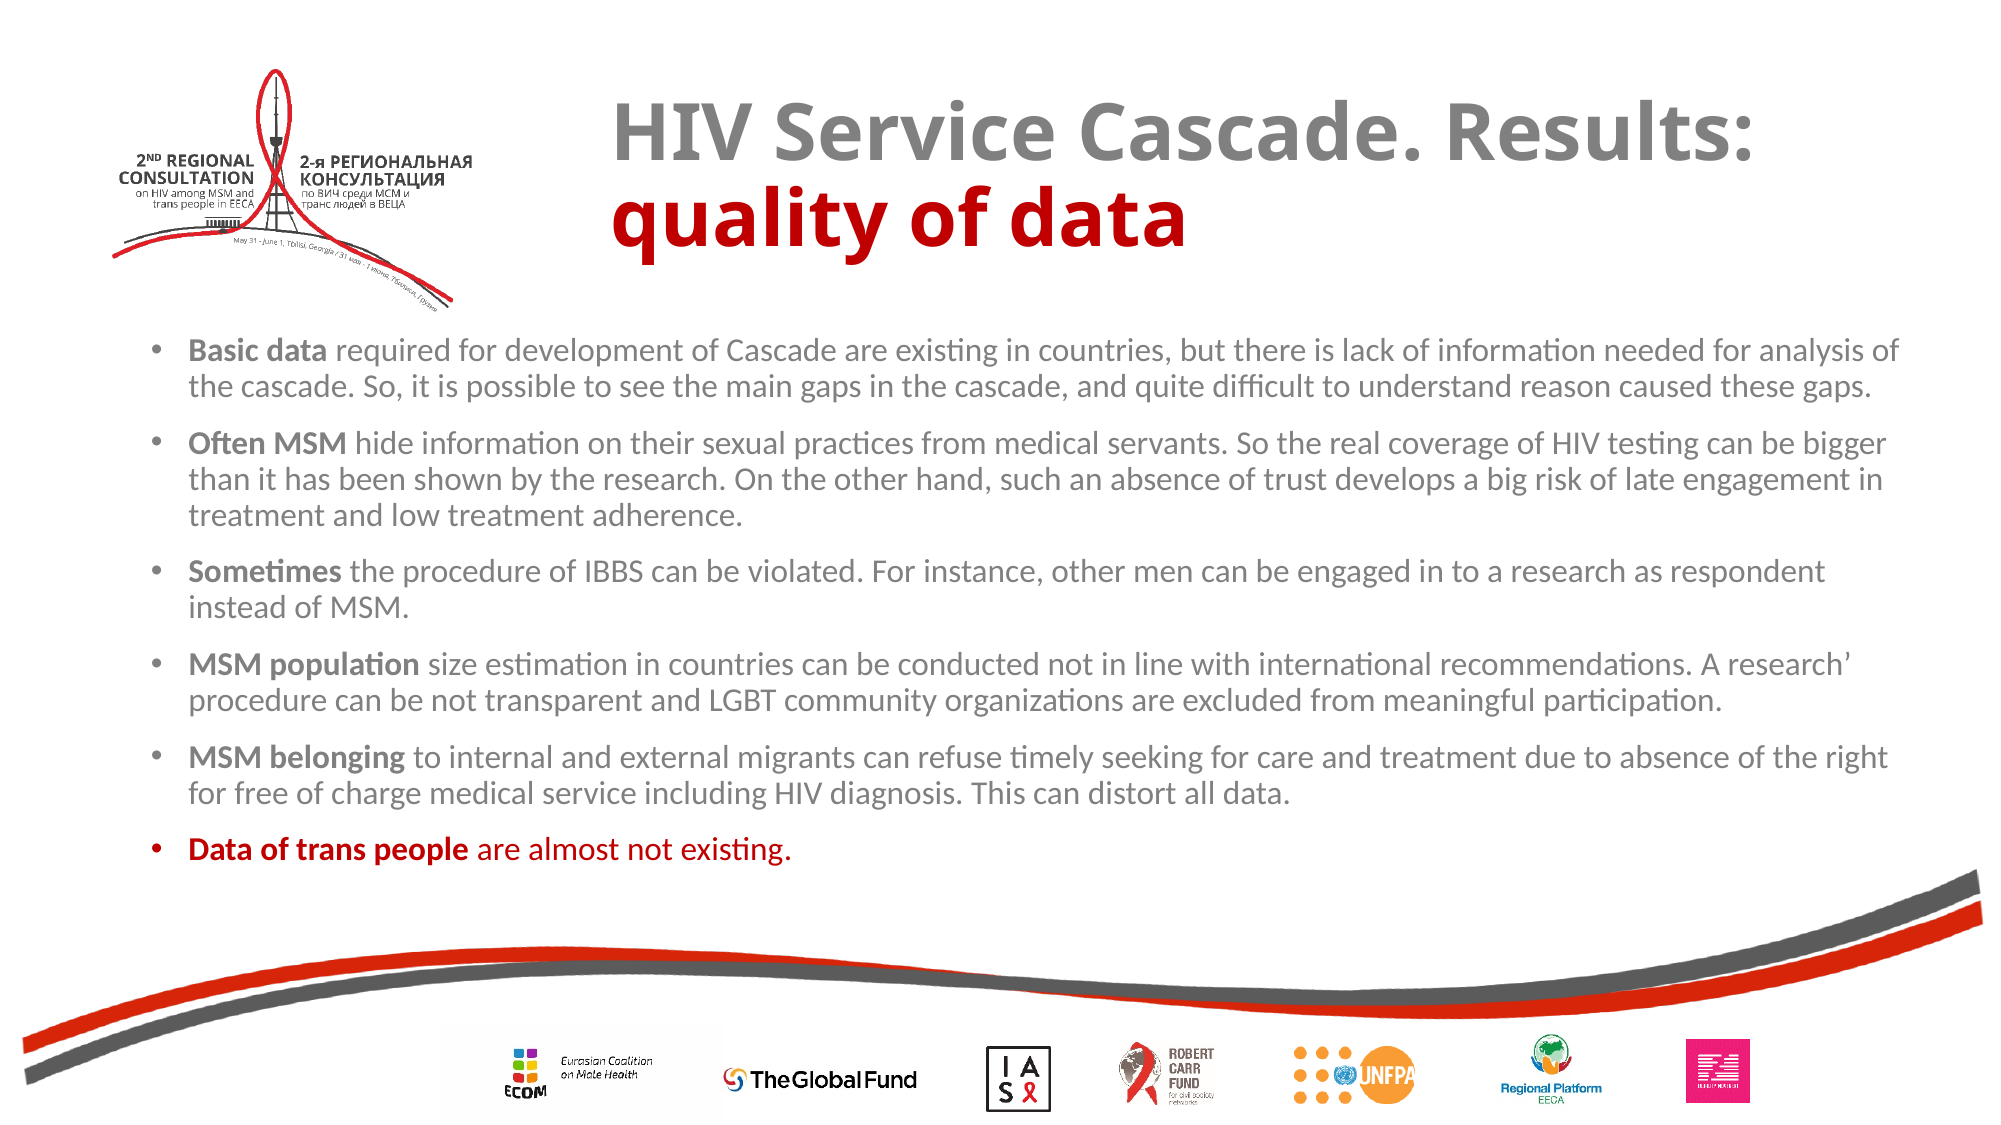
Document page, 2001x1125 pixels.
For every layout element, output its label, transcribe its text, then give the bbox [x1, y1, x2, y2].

picture [1686, 1039, 1750, 1103]
picture [14, 31, 551, 338]
picture [1294, 1046, 1415, 1104]
list Basic data required for development of Cascade are existing in countries, but there is lack of information needed for analysis of the cascade. So, it is possible to see the main gaps in the cascade, and quite difficult to understand reason caused these gaps. Often MSM hide information on their sexual practices from medical servants. So the real coverage of HIV testing can be bigger than it has been shown by the research. On the other hand, such an absence of trust develops a big risk of late engagement in treatment and low treatment adherence. Sometimes the procedure of IBBS can be violated. For instance, other men can be engaged in to a research as respondent instead of MSM. MSM population size estimation in countries can be conducted not in line with international recommendations. A research’ procedure can be not transparent and LGBT community organizations are excluded from meaningful participation. MSM belonging to internal and external migrants can refuse timely seeking for care and treatment due to absence of the right for free of charge medical service including HIV diagnosis. This can distort all data. Data of trans people are almost not existing. [135, 325, 1922, 963]
title HIV Service Cascade. Results: quality of data [595, 29, 1863, 325]
picture [19, 828, 1986, 1125]
